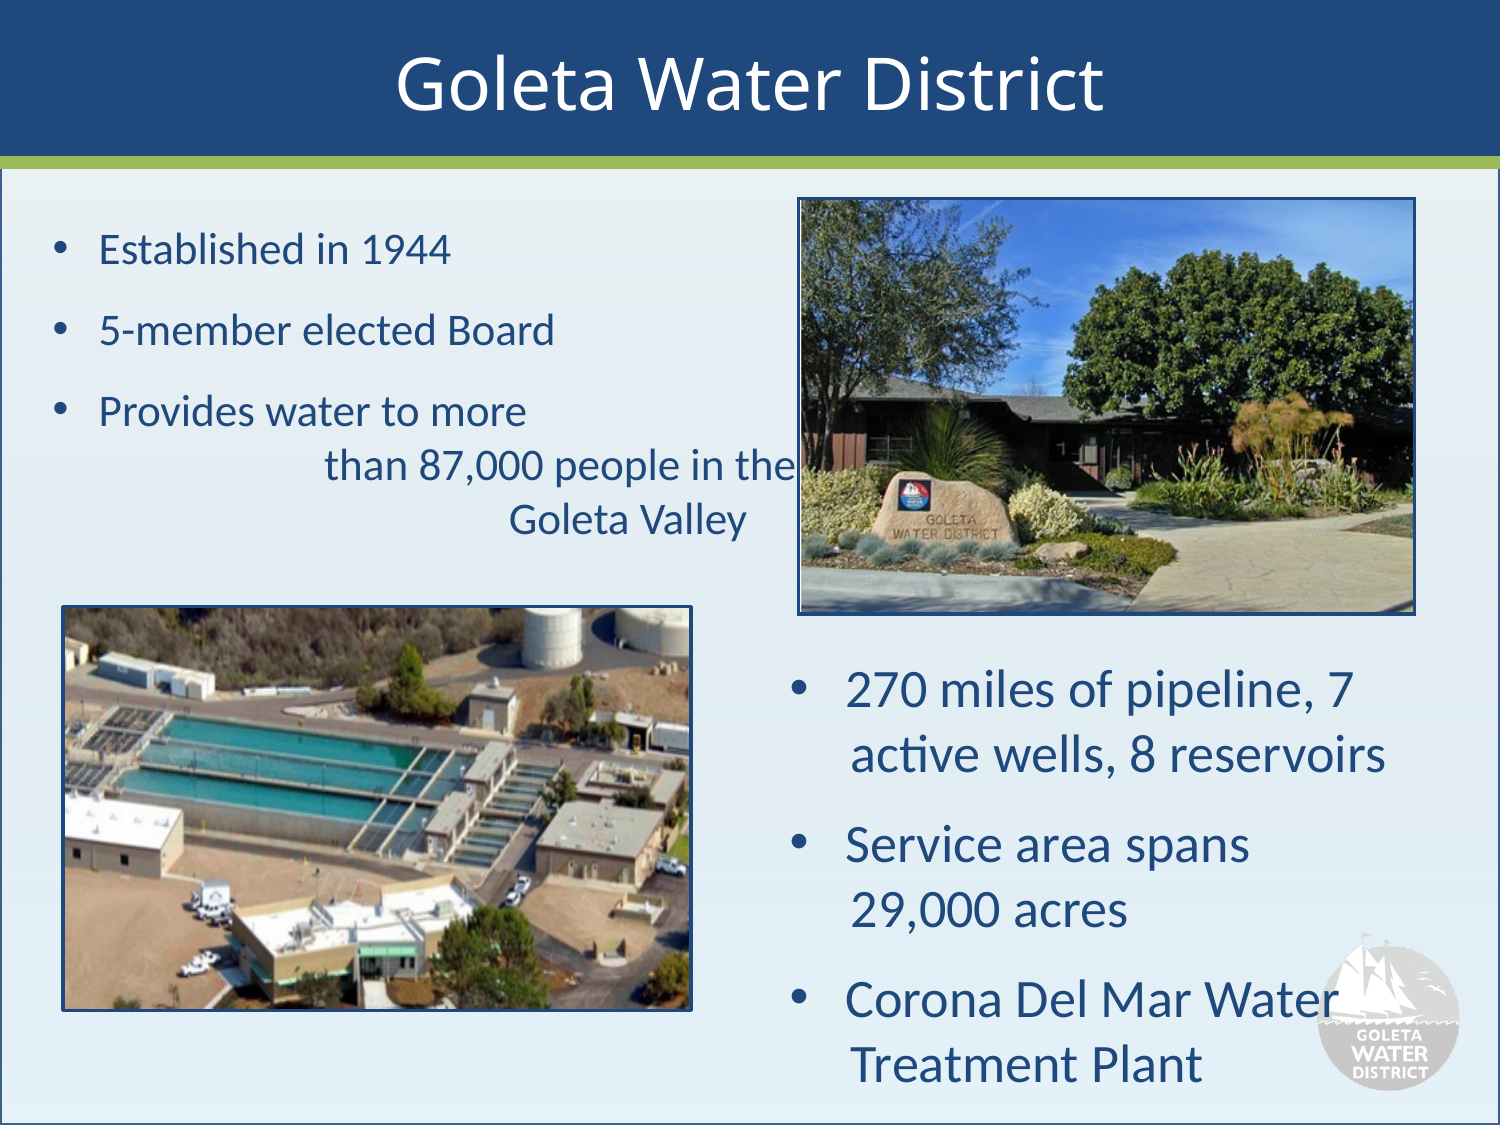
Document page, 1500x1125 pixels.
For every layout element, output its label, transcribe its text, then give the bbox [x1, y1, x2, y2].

picture [1313, 930, 1463, 1093]
text_box 270 miles of pipeline, 7 active wells, 8 reservoirs Service area spans 29,000 acres Corona Del Mar Water Treatment Plant [774, 646, 1463, 1125]
list Established in 1944 5-member elected Board Provides water to more than 87,000 people in the Goleta Valley [37, 212, 794, 600]
text_box [0, 169, 1500, 1125]
picture [64, 607, 690, 1009]
picture [799, 199, 1413, 613]
title Goleta Water District [0, 0, 1500, 156]
text_box [13, 0, 429, 93]
